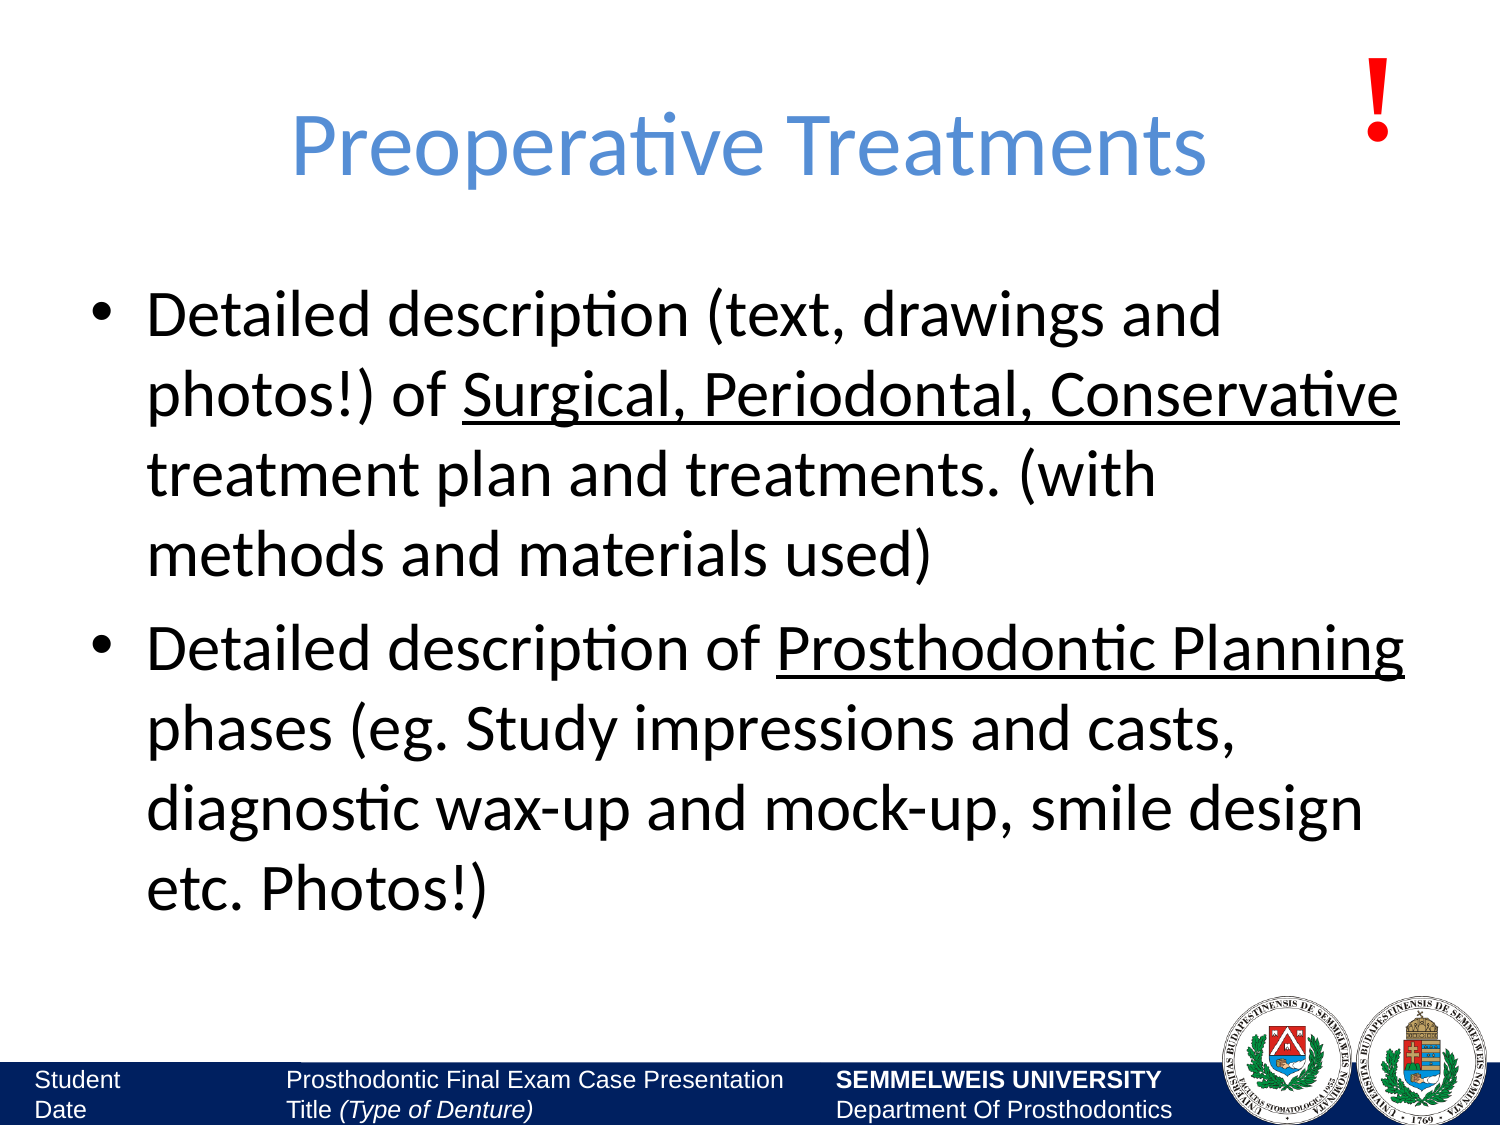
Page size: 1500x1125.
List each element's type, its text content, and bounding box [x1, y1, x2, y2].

list Detailed description (text, drawings and photos!) of Surgical, Periodontal, Conservative treatment plan and treatments. (with methods and materials used) Detailed description of Prosthodontic Planning phases (eg. Study impressions and casts, diagnostic wax-up and mock-up, smile design etc. Photos!) [75, 262, 1425, 1005]
footer Prosthodontic Final Exam Case Presentation Title (Type of Denture) [271, 1062, 820, 1125]
slide_number Student Date [0, 1062, 271, 1125]
title Preoperative Treatments [75, 45, 1425, 233]
picture [1356, 996, 1487, 1125]
slide_number SEMMELWEIS UNIVERSITY Department Of Prosthodontics [820, 1062, 1216, 1125]
picture [1221, 995, 1352, 1125]
text_box ! [1343, 8, 1450, 174]
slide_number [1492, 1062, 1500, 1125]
